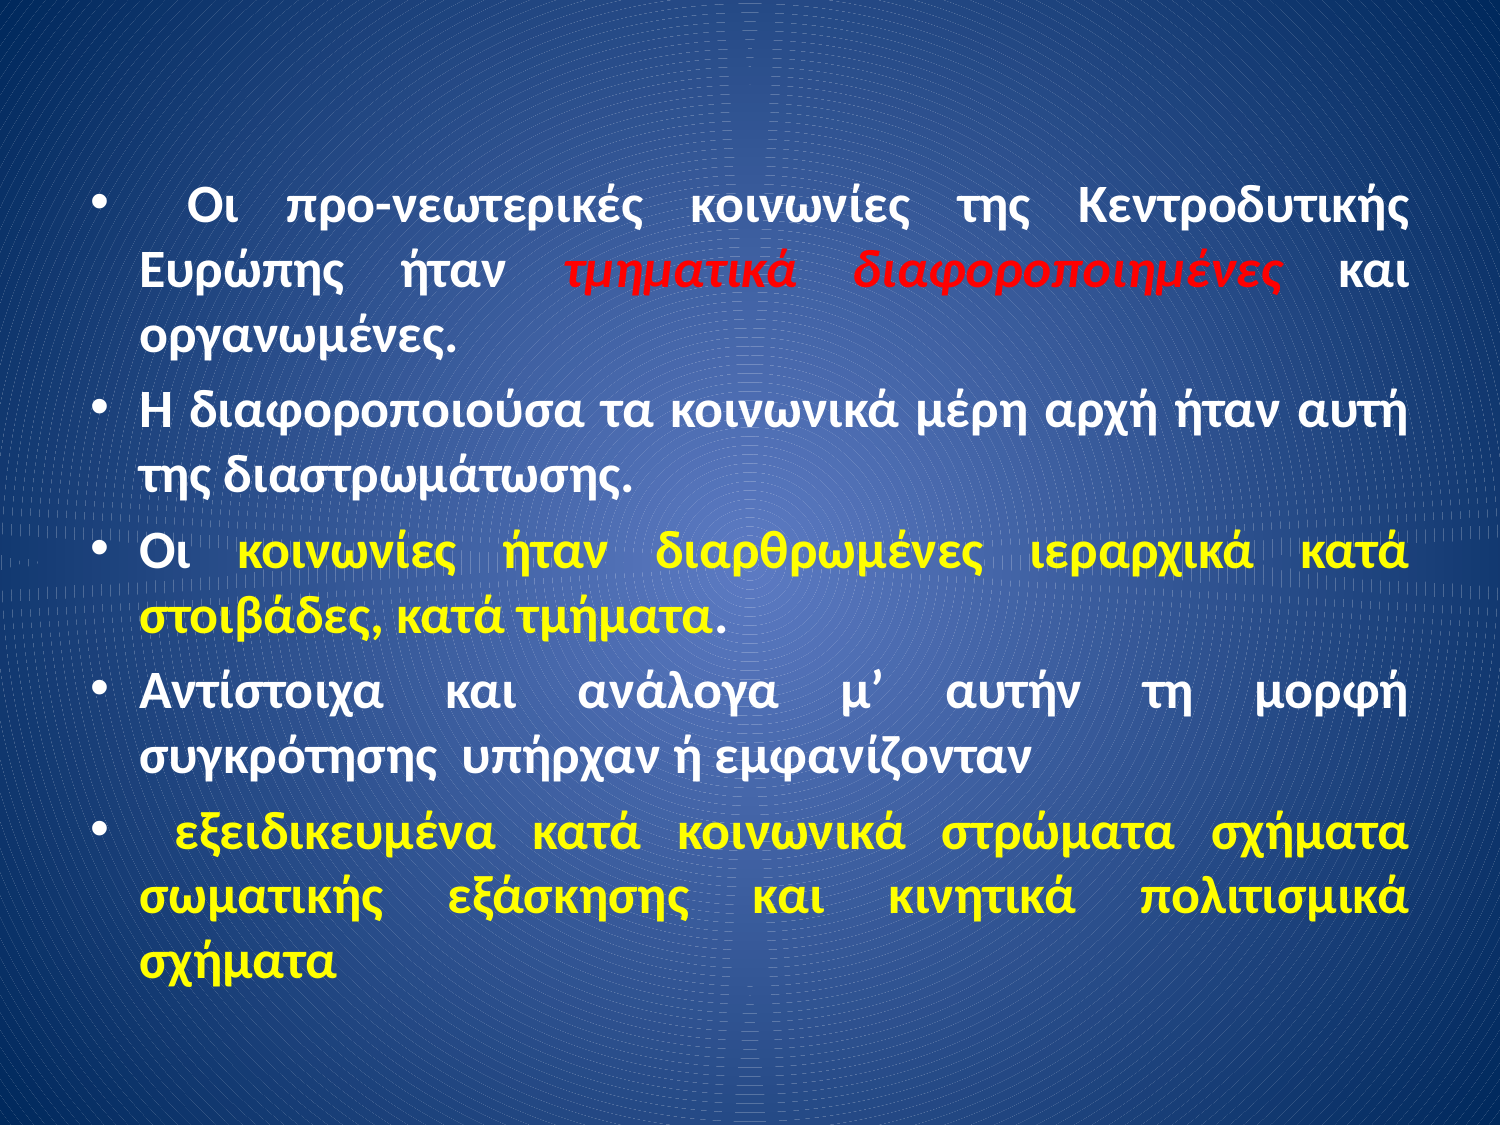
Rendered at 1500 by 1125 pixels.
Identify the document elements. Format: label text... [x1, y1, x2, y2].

list Οι προ-νεωτερικές κοινωνίες της Κεντροδυτικής Ευρώπης ήταν τμηματικά διαφοροποιημένες και οργανωμένες. Η διαφοροποιούσα τα κοινωνικά μέρη αρχή ήταν αυτή της διαστρωμάτωσης. Οι κοινωνίες ήταν διαρθρωμένες ιεραρχικά κατά στοιβάδες, κατά τμήματα. Αντίστοιχα και ανάλογα μ’ αυτήν τη μορφή συγκρότησης υπήρχαν ή εμφανίζονταν εξειδικευμένα κατά κοινωνικά στρώματα σχήματα σωματικής εξάσκησης και κινητικά πολιτισμικά σχήματα [75, 160, 1425, 1005]
